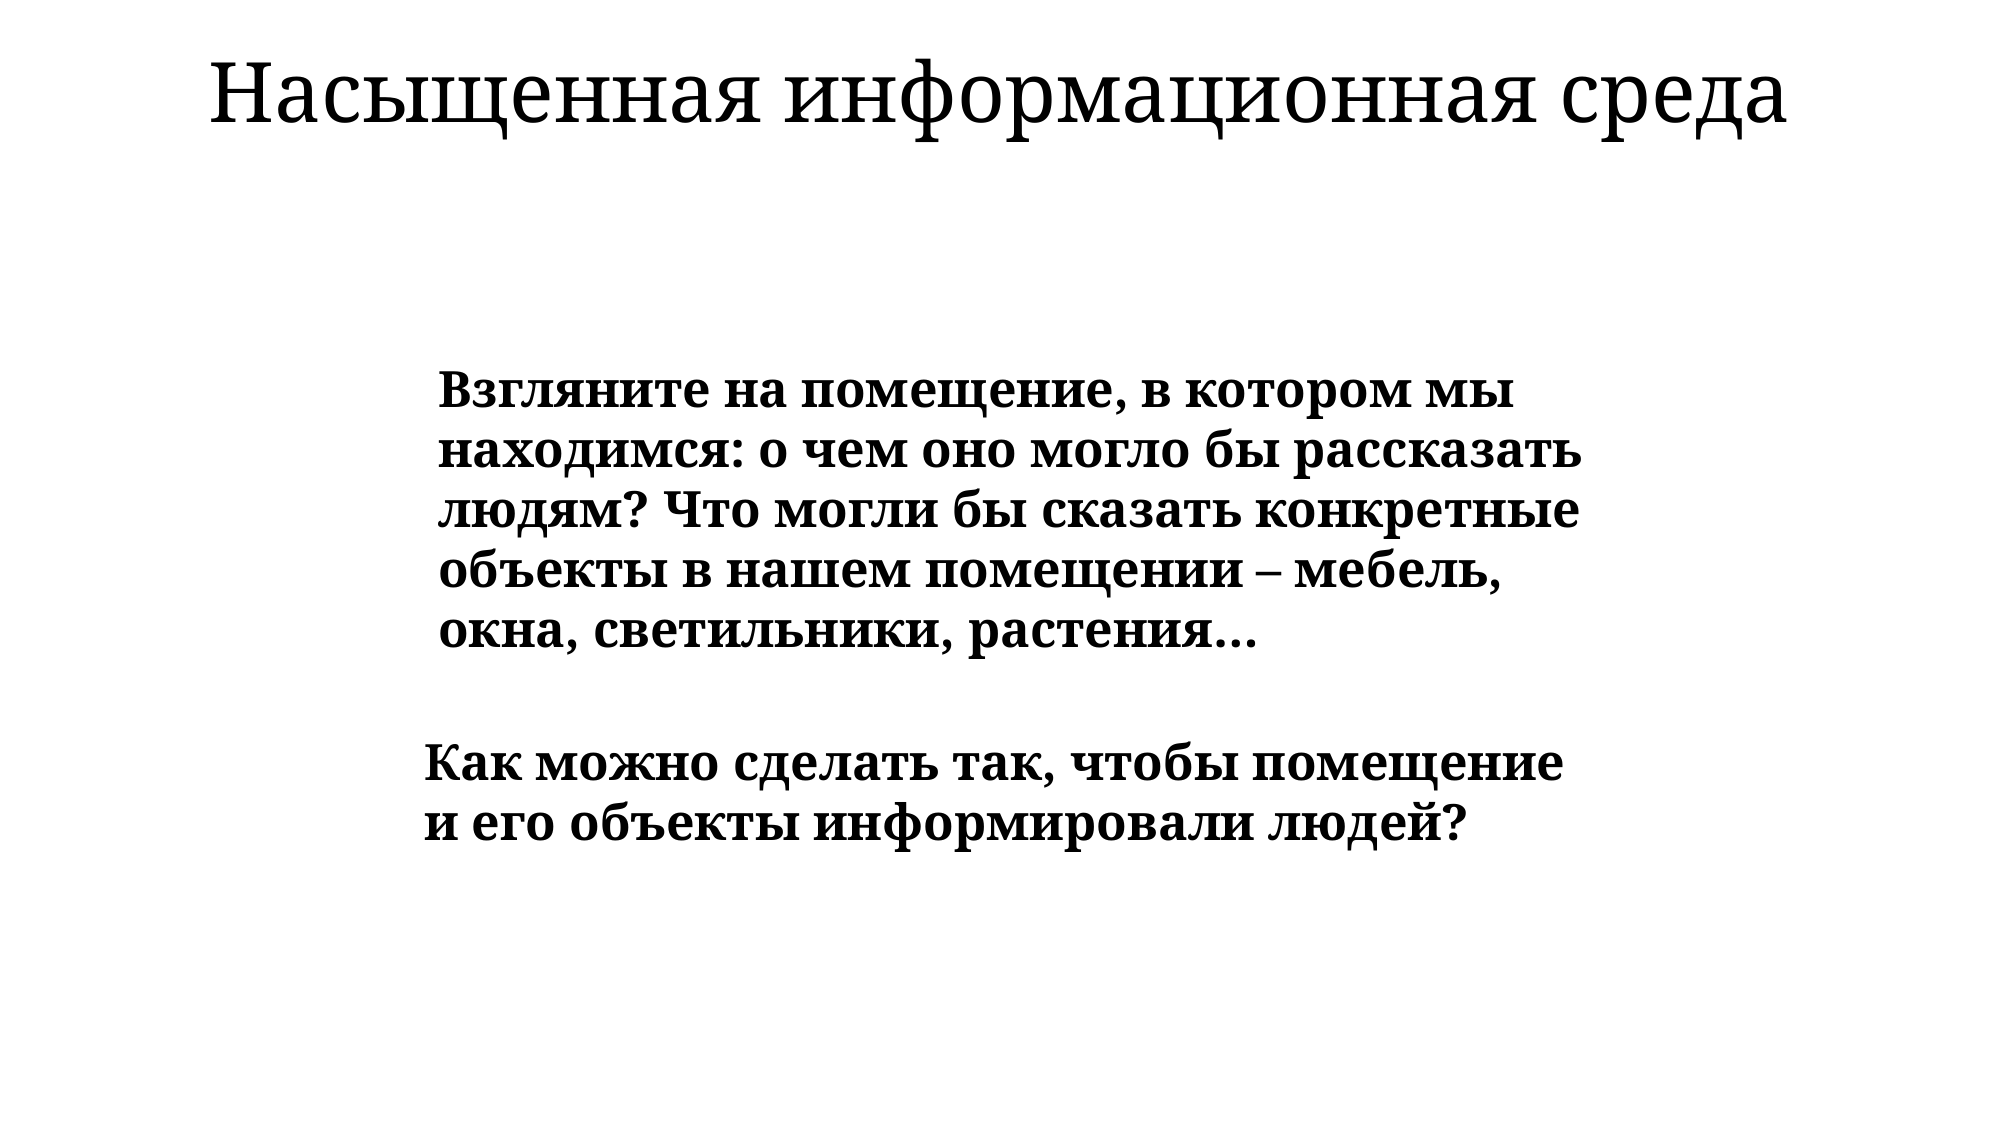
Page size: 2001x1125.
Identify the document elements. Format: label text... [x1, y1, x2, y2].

text_box Взгляните на помещение, в котором мы находимся: о чем оно могло бы рассказать людям? Что могли бы сказать конкретные объекты в нашем помещении – мебель, окна, светильники, растения… [423, 349, 1603, 665]
title Насыщенная информационная среда [99, 45, 1900, 233]
text_box Как можно сделать так, чтобы помещение и его объекты информировали людей? [409, 722, 1588, 858]
